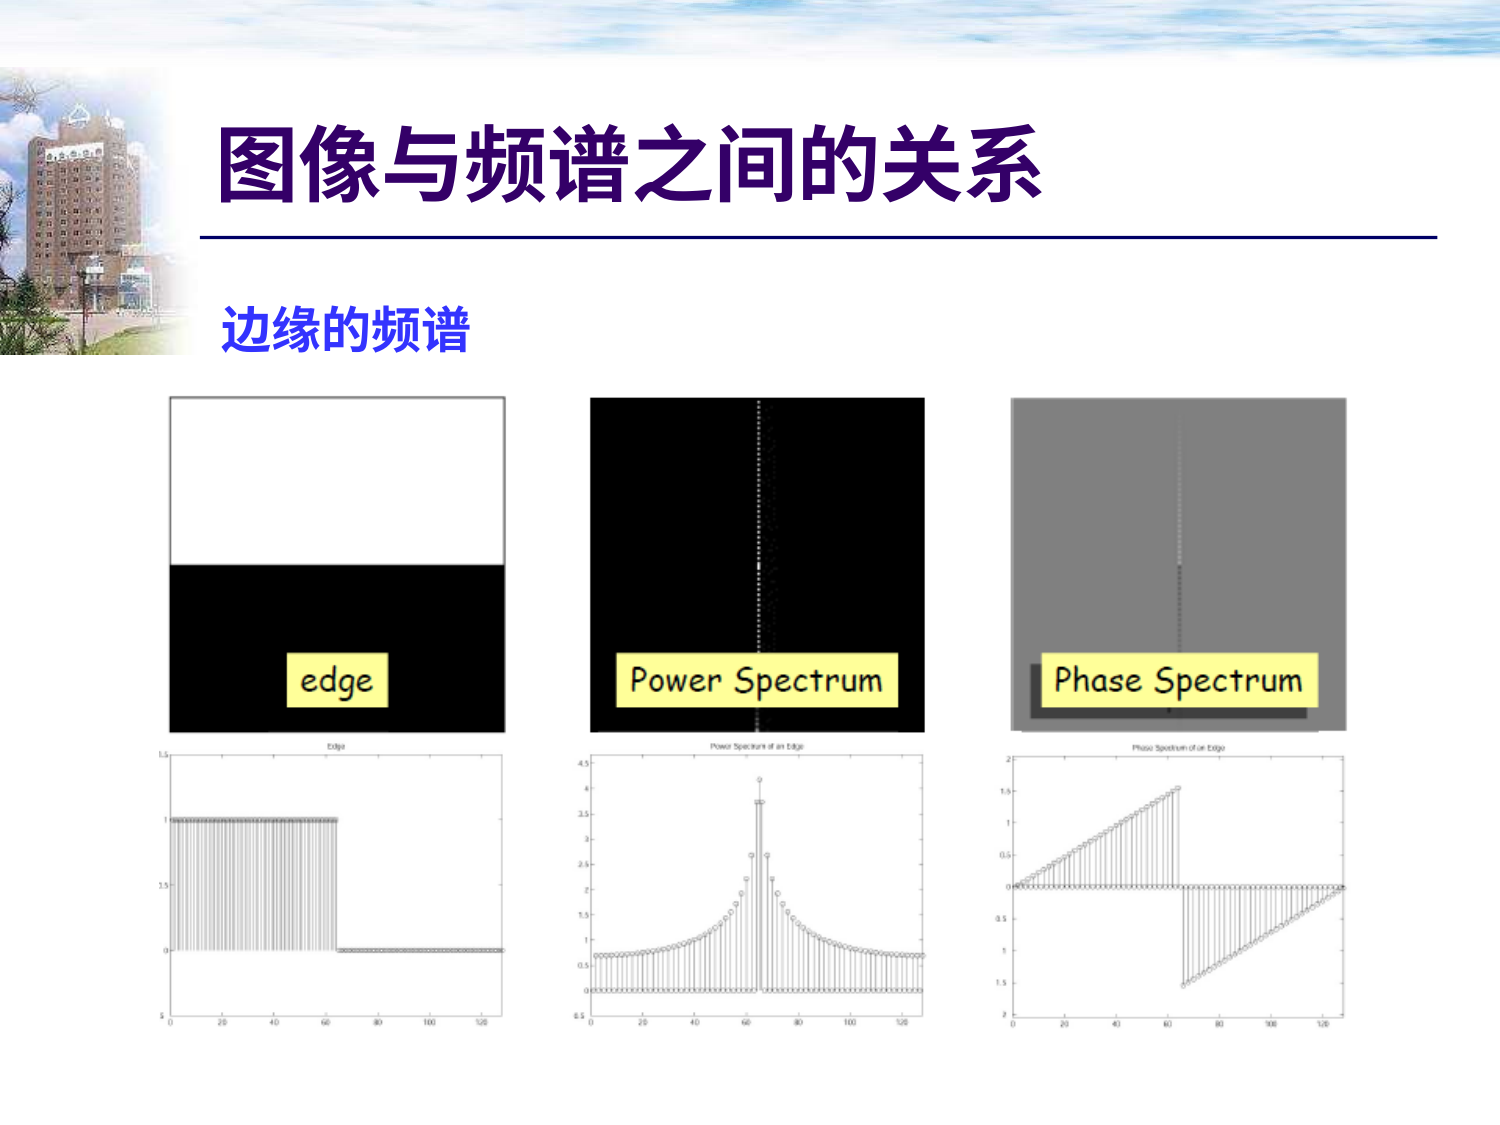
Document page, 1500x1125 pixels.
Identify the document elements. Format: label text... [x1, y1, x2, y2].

picture [159, 373, 1369, 1048]
picture [0, 0, 1500, 355]
text_box 边缘的频谱 [206, 290, 1388, 366]
title 图像与频谱之间的关系 [199, 99, 1438, 226]
